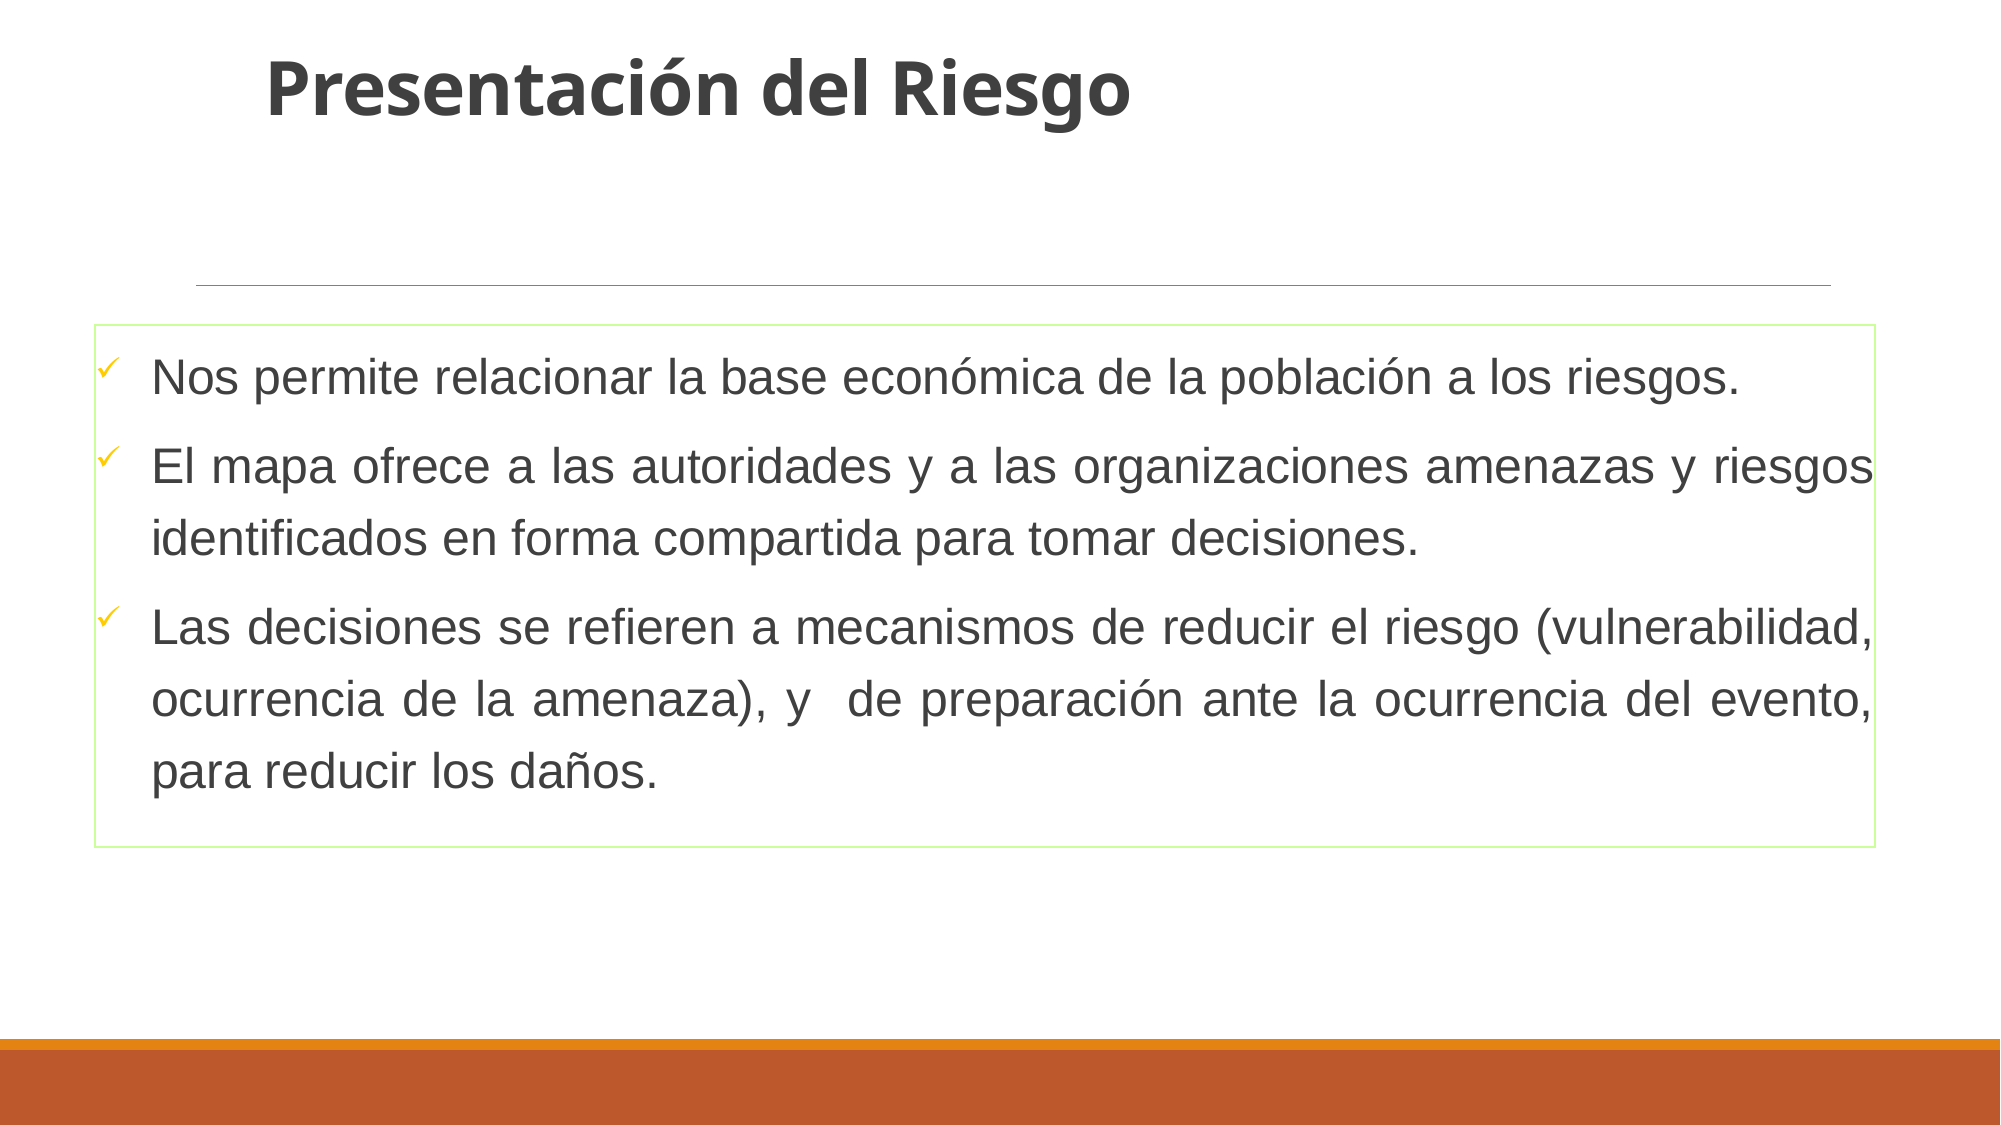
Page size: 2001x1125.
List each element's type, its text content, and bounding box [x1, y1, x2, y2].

list Nos permite relacionar la base económica de la población a los riesgos. El mapa ofrece a las autoridades y a las organizaciones amenazas y riesgos identificados en forma compartida para tomar decisiones. Las decisiones se refieren a mecanismos de reducir el riesgo (vulnerabilidad, ocurrencia de la amenaza), y de preparación ante la ocurrencia del evento, para reducir los daños. [95, 325, 1875, 847]
title Presentación del Riesgo [249, 32, 1750, 139]
